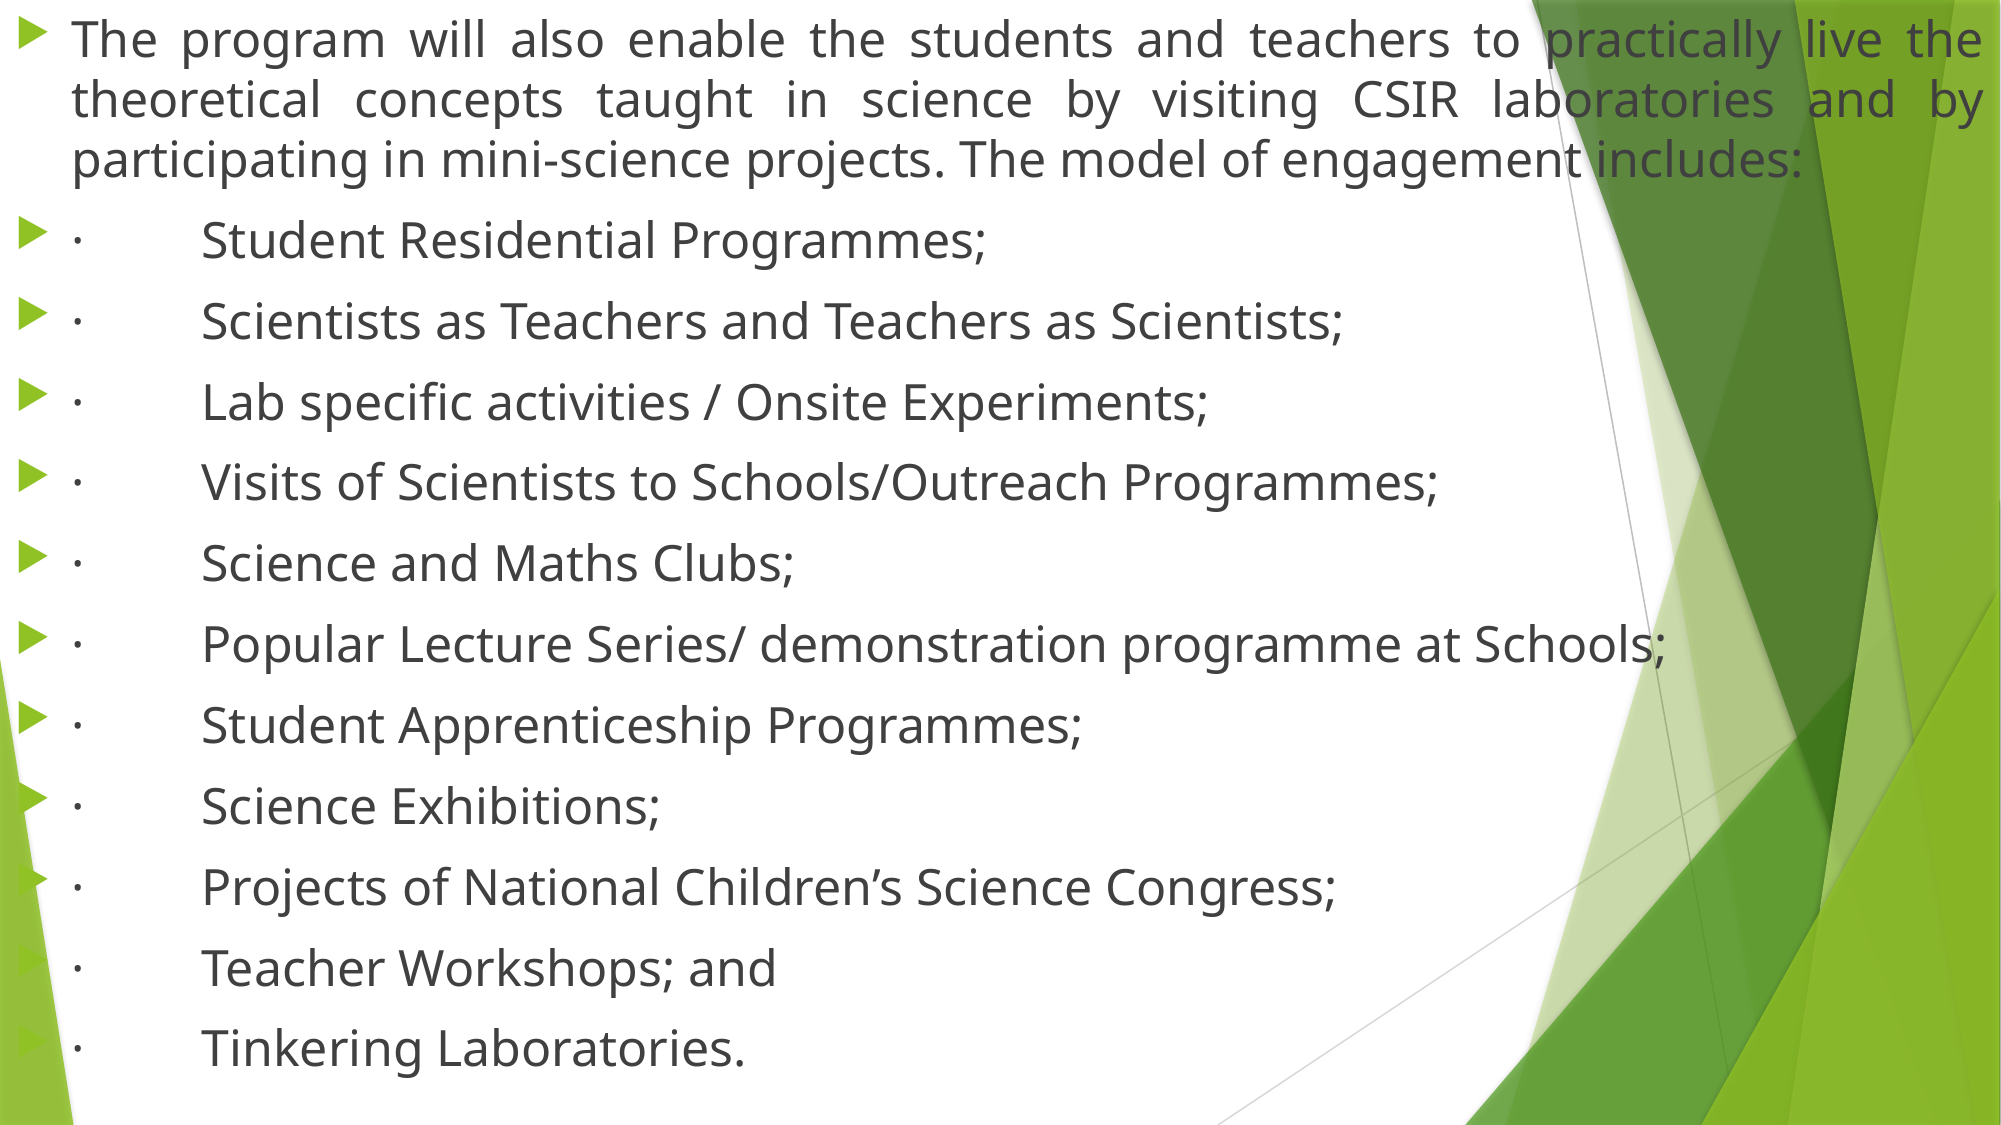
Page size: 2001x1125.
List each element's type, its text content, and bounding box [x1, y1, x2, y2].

list The program will also enable the students and teachers to practically live the theoretical concepts taught in science by visiting CSIR laboratories and by participating in mini-science projects. The model of engagement includes: · Student Residential Programmes; · Scientists as Teachers and Teachers as Scientists; · Lab specific activities / Onsite Experiments; · Visits of Scientists to Schools/Outreach Programmes; · Science and Maths Clubs; · Popular Lecture Series/ demonstration programme at Schools; · Student Apprenticeship Programmes; · Science Exhibitions; · Projects of National Children’s Science Congress; · Teacher Workshops; and · Tinkering Laboratories. [0, 0, 2000, 1125]
